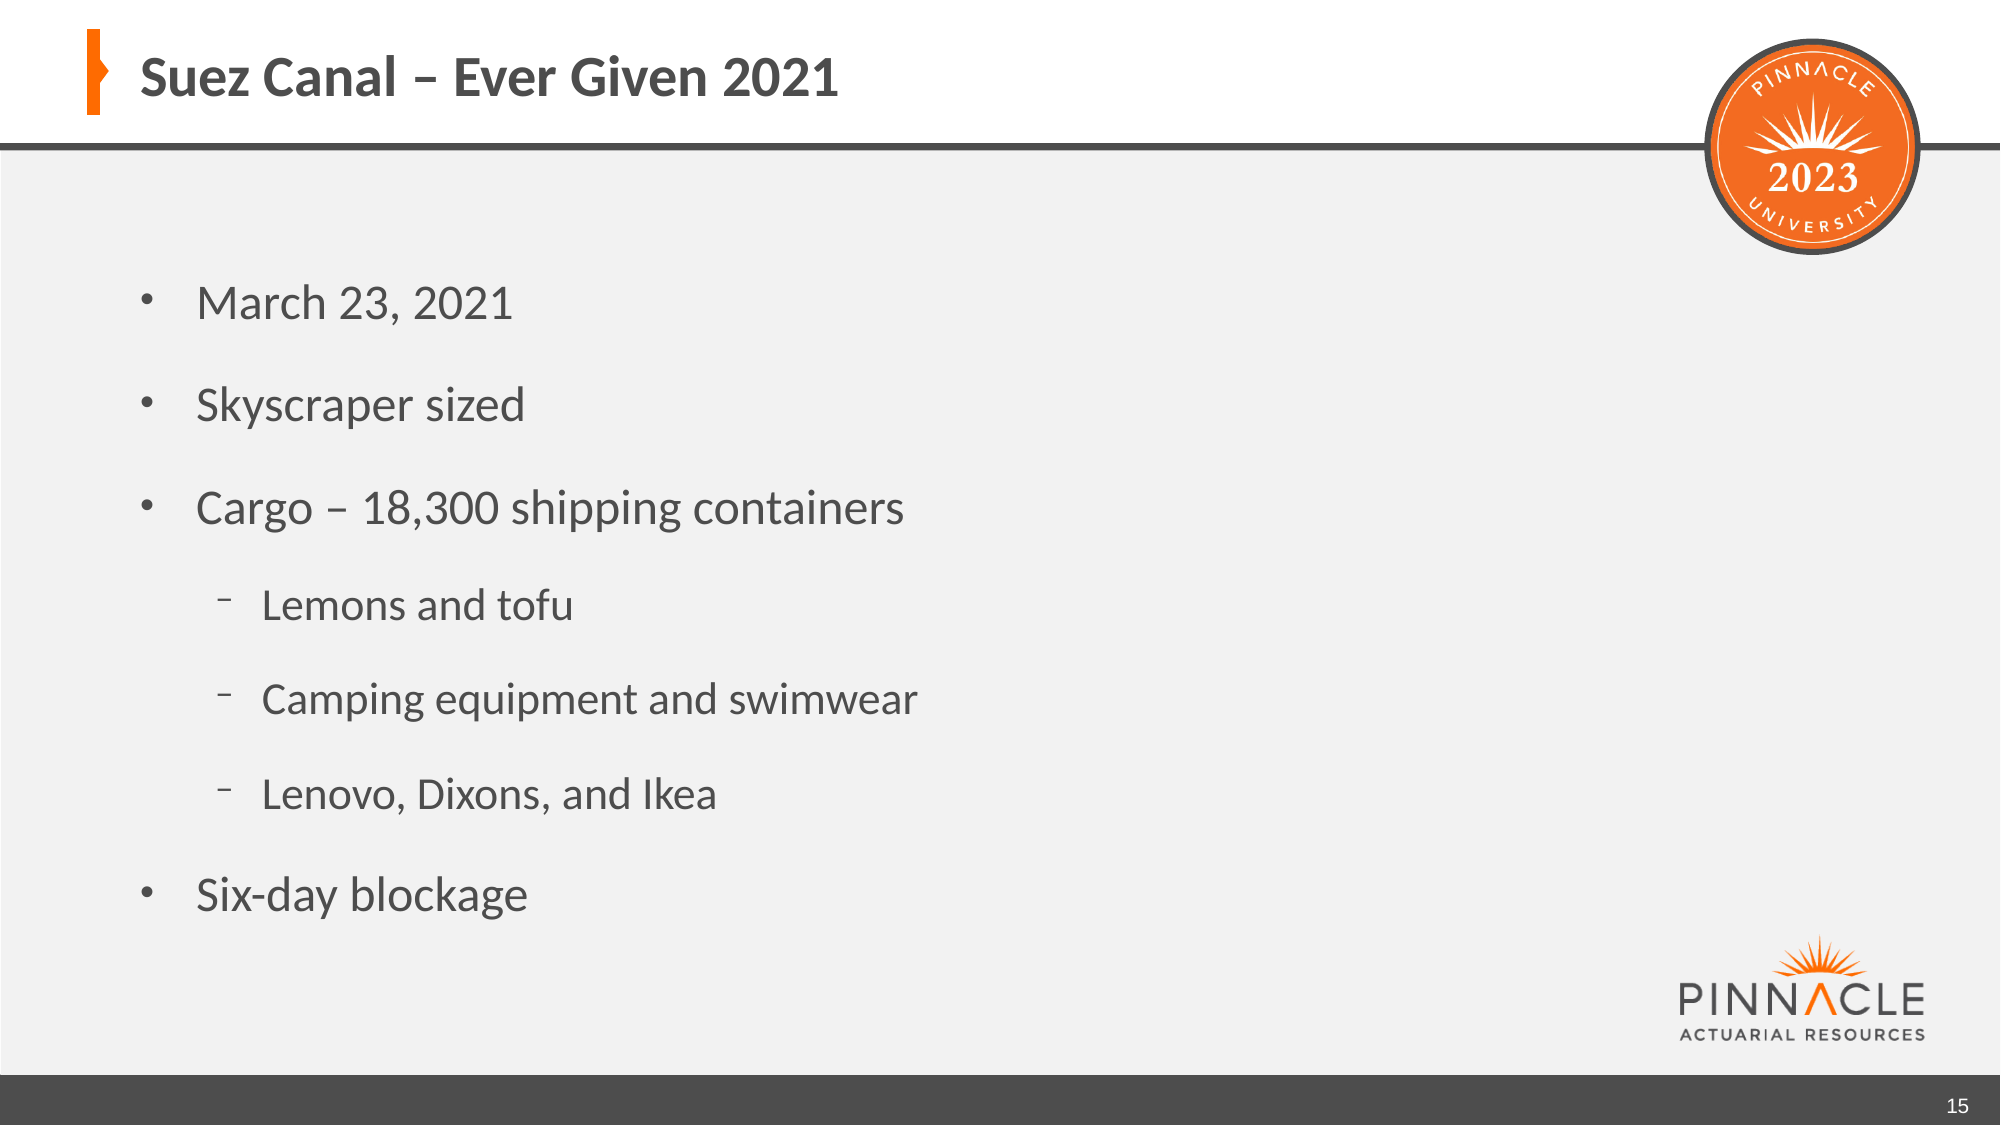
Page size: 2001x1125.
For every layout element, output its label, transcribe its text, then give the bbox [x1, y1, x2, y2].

list March 23, 2021 Skyscraper sized Cargo – 18,300 shipping containers Lemons and tofu Camping equipment and swimwear Lenovo, Dixons, and Ikea Six-day blockage [125, 231, 1899, 1033]
picture [1679, 934, 1925, 1041]
picture [1710, 44, 1915, 249]
title Suez Canal – Ever Given 2021 [125, 30, 1656, 116]
